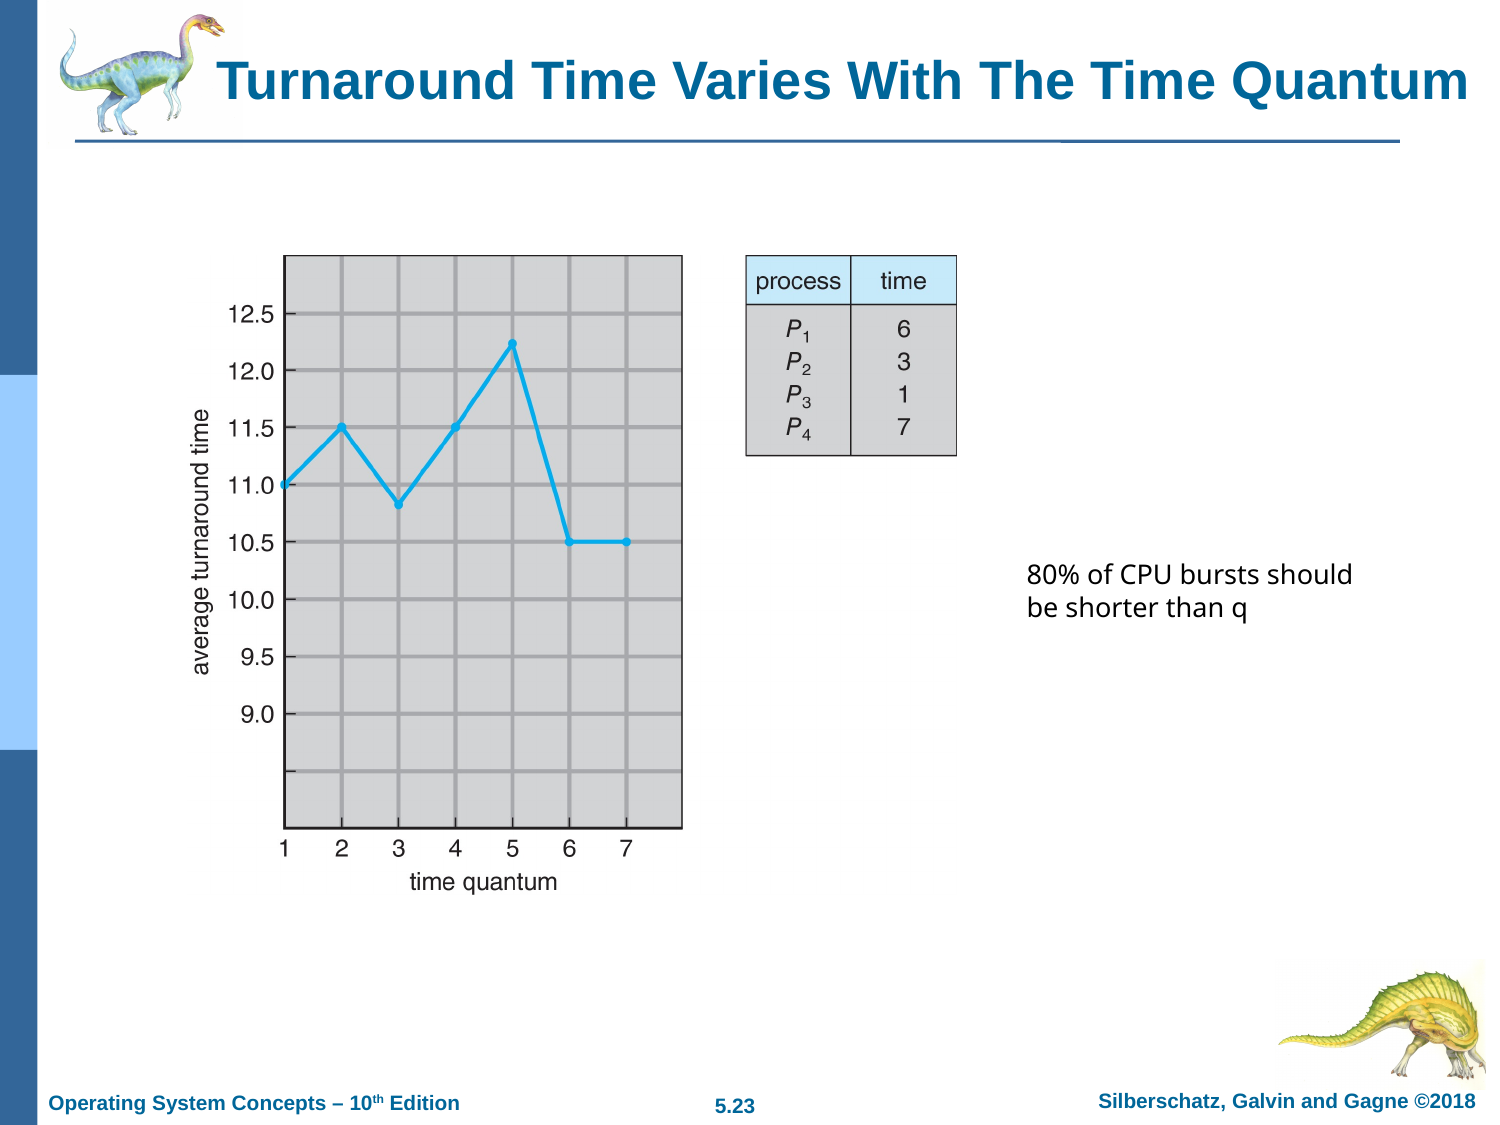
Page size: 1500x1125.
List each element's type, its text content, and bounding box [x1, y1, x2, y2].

title Turnaround Time Varies With The Time Quantum [128, 42, 1500, 118]
picture [187, 255, 957, 895]
picture [46, 0, 243, 149]
picture [1275, 959, 1486, 1090]
text_box 80% of CPU bursts should be shorter than q [1011, 550, 1392, 631]
